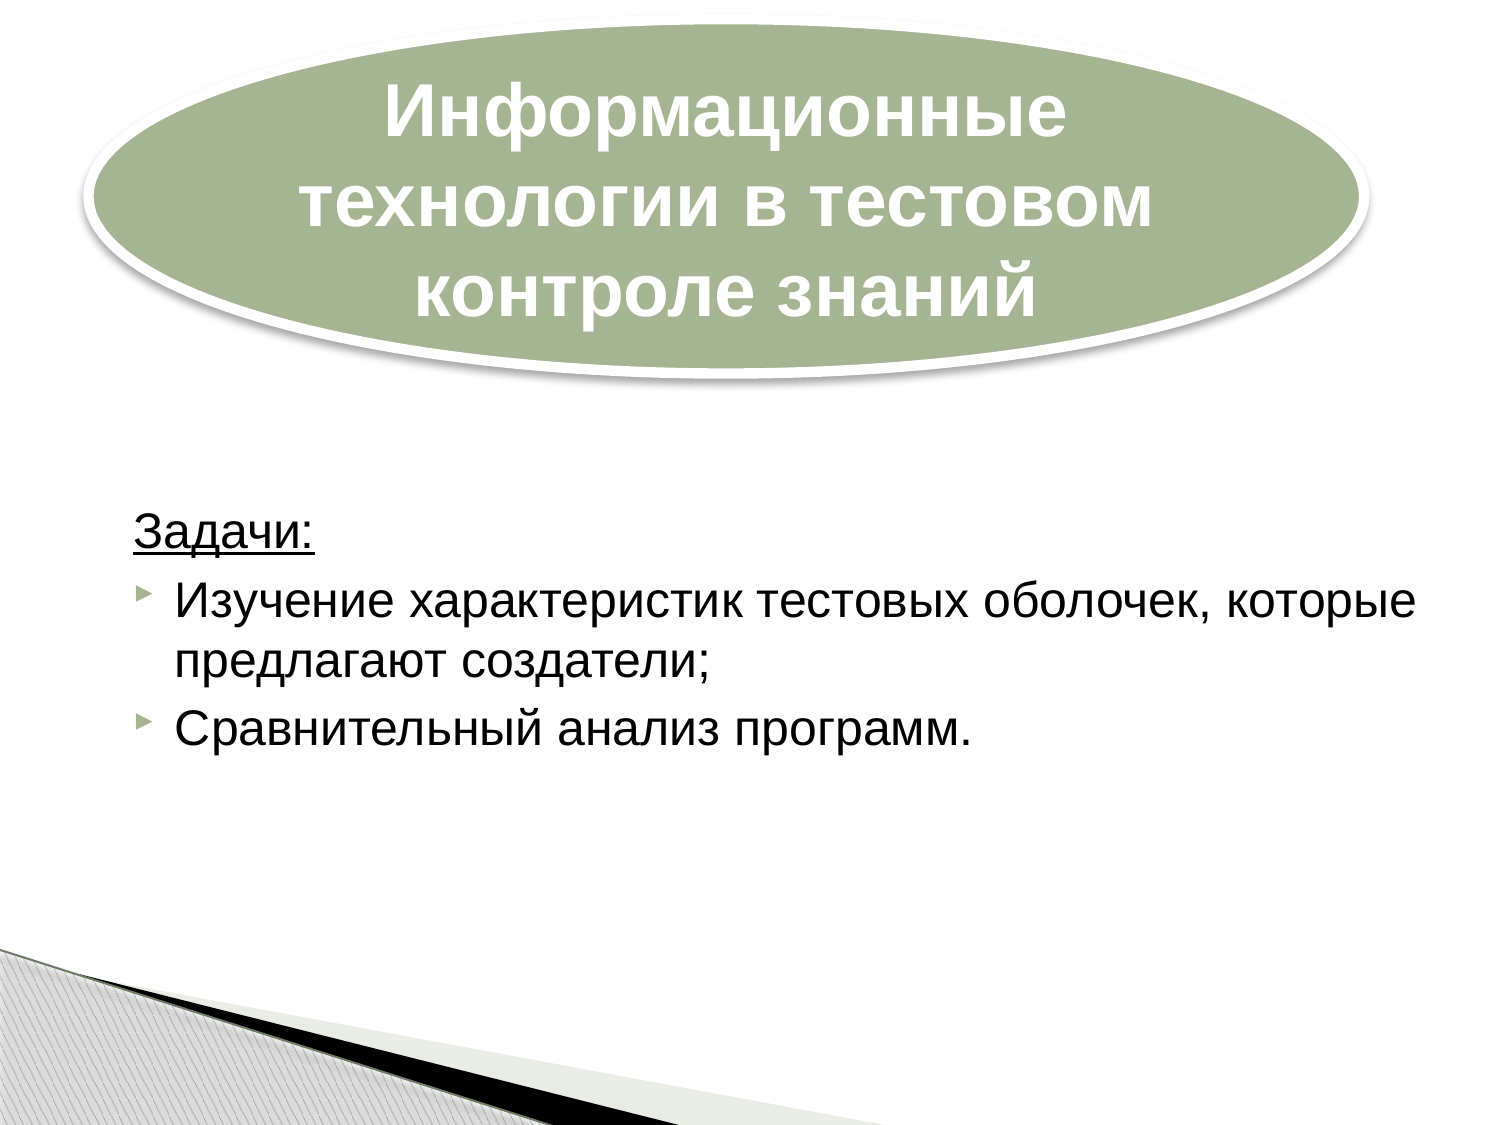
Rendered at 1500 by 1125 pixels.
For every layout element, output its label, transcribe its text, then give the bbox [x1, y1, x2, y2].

text_box Информационные технологии в тестовом контроле знаний [83, 13, 1370, 379]
list Задачи: Изучение характеристик тестовых оболочек, которые предлагают создатели; Сравнительный анализ программ. [100, 491, 1451, 787]
